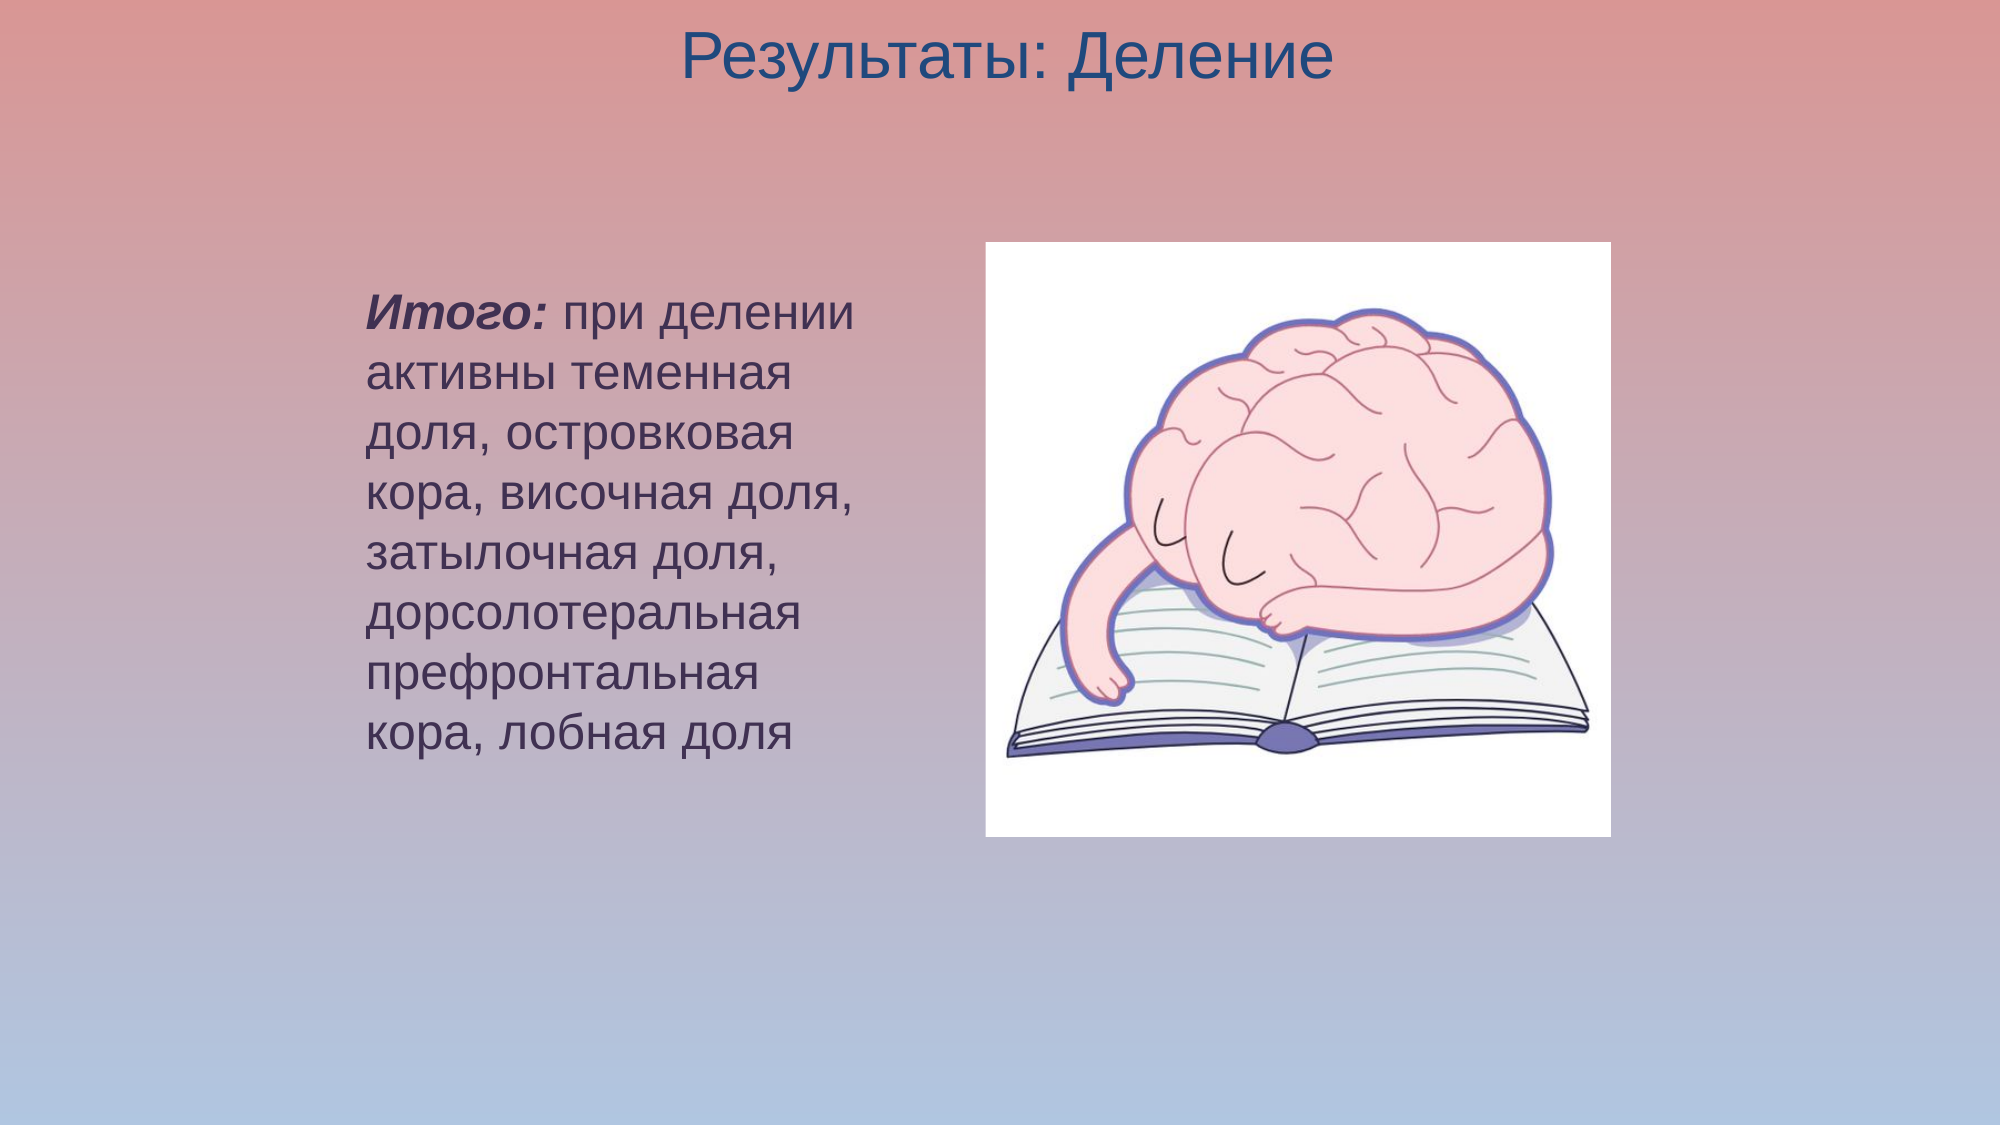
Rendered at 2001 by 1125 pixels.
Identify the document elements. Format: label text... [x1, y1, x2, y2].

text_box Результаты: Деление [562, 11, 1472, 92]
text_box Итого: при делении активны теменная доля, островковая кора, височная доля, затылочная доля, дорсолотеральная префронтальная кора, лобная доля [350, 272, 906, 802]
picture [985, 242, 1649, 838]
